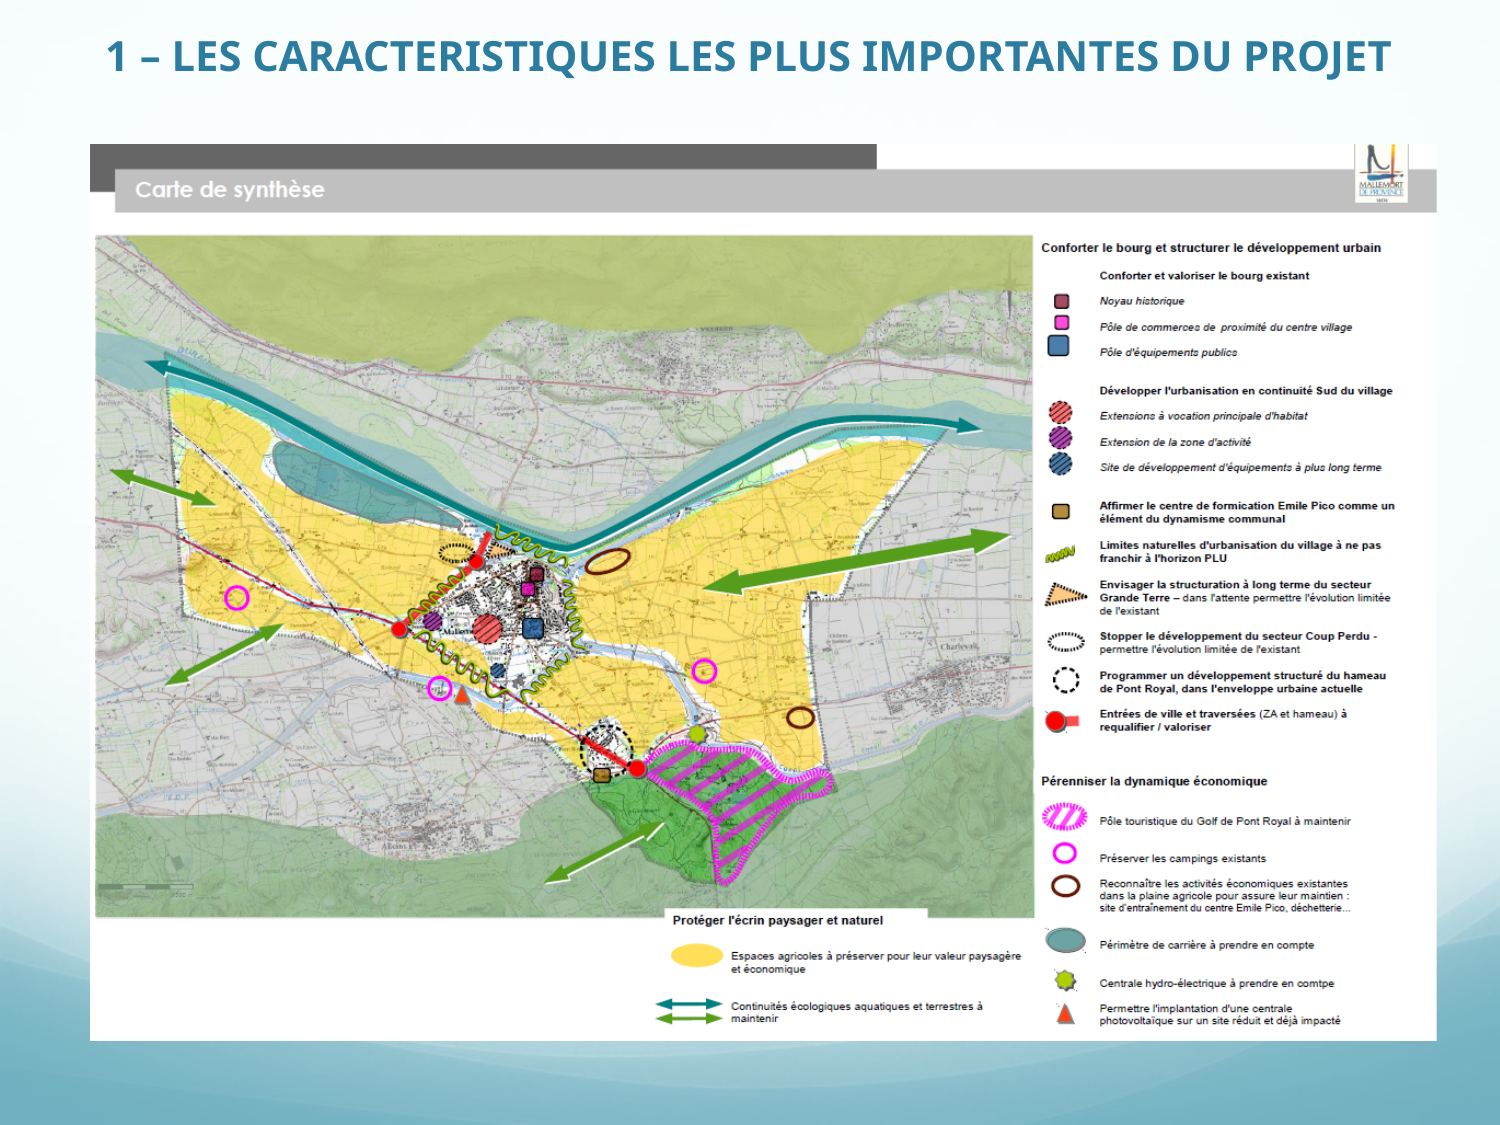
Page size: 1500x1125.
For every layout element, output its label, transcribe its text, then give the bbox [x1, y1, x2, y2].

picture [89, 144, 1437, 1042]
title 1 – LES CARACTERISTIQUES LES PLUS IMPORTANTES DU PROJET [90, 17, 1410, 142]
